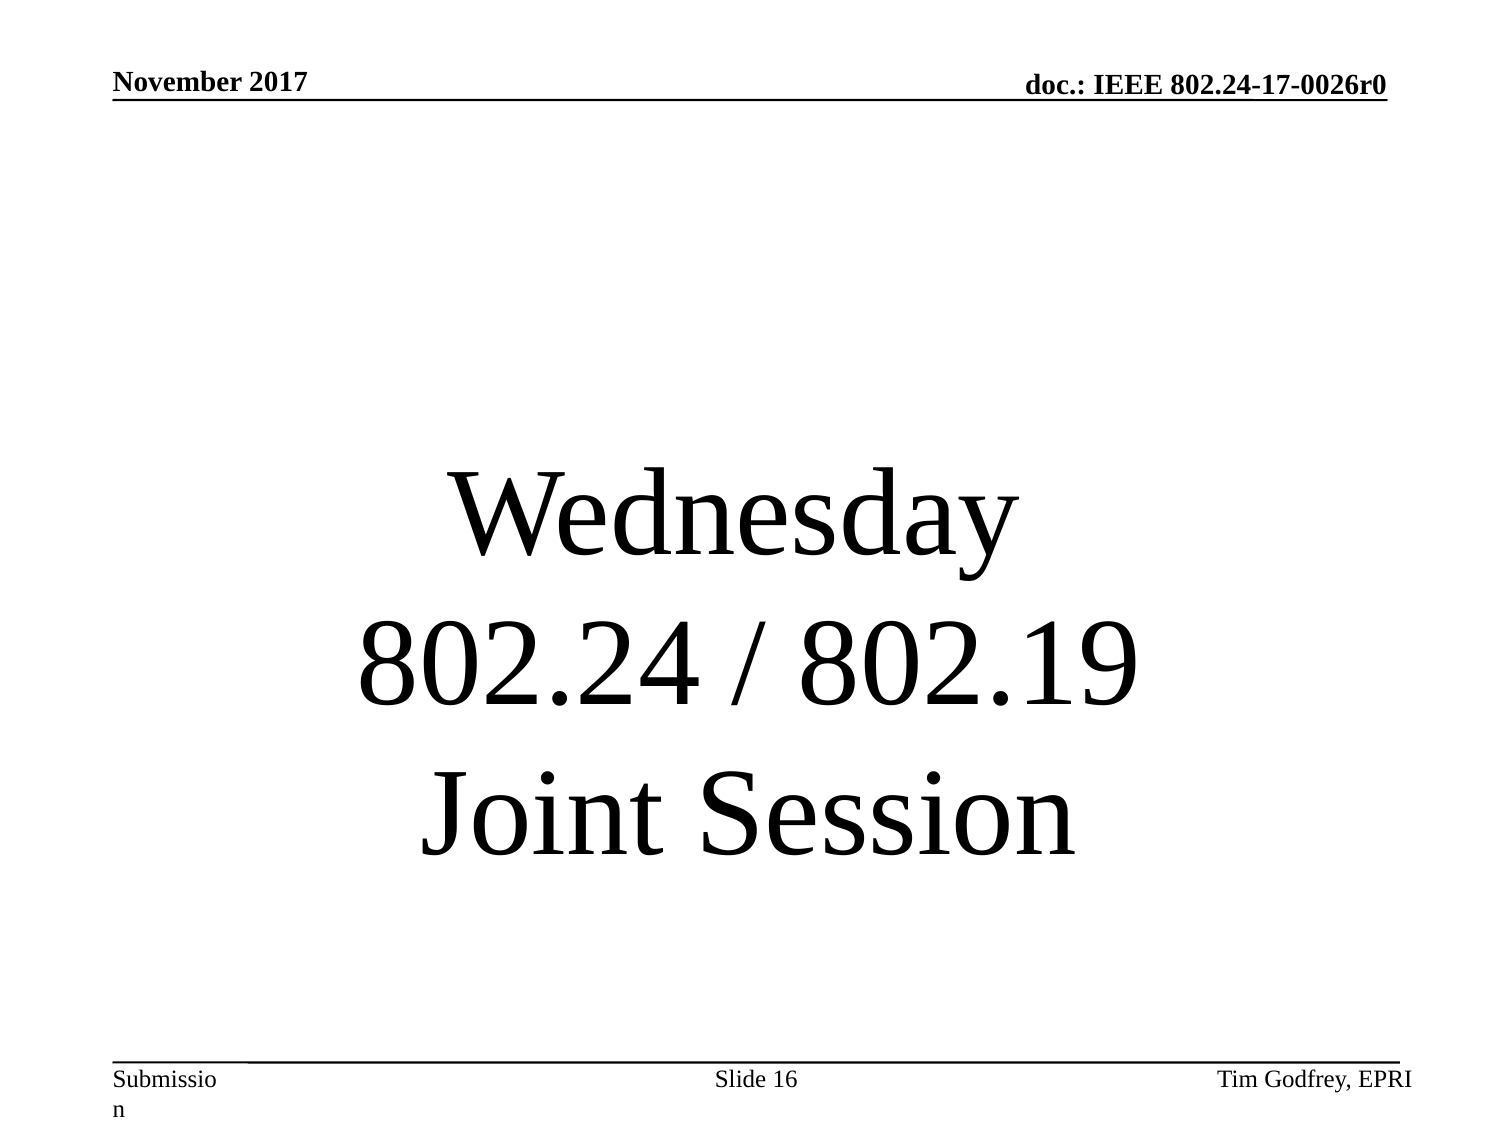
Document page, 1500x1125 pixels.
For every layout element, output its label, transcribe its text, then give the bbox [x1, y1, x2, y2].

title Wednesday 802.24 / 802.19 Joint Session [102, 280, 1397, 1038]
slide_number Slide 16 [712, 1062, 800, 1093]
footer Tim Godfrey, EPRI [900, 1062, 1413, 1093]
